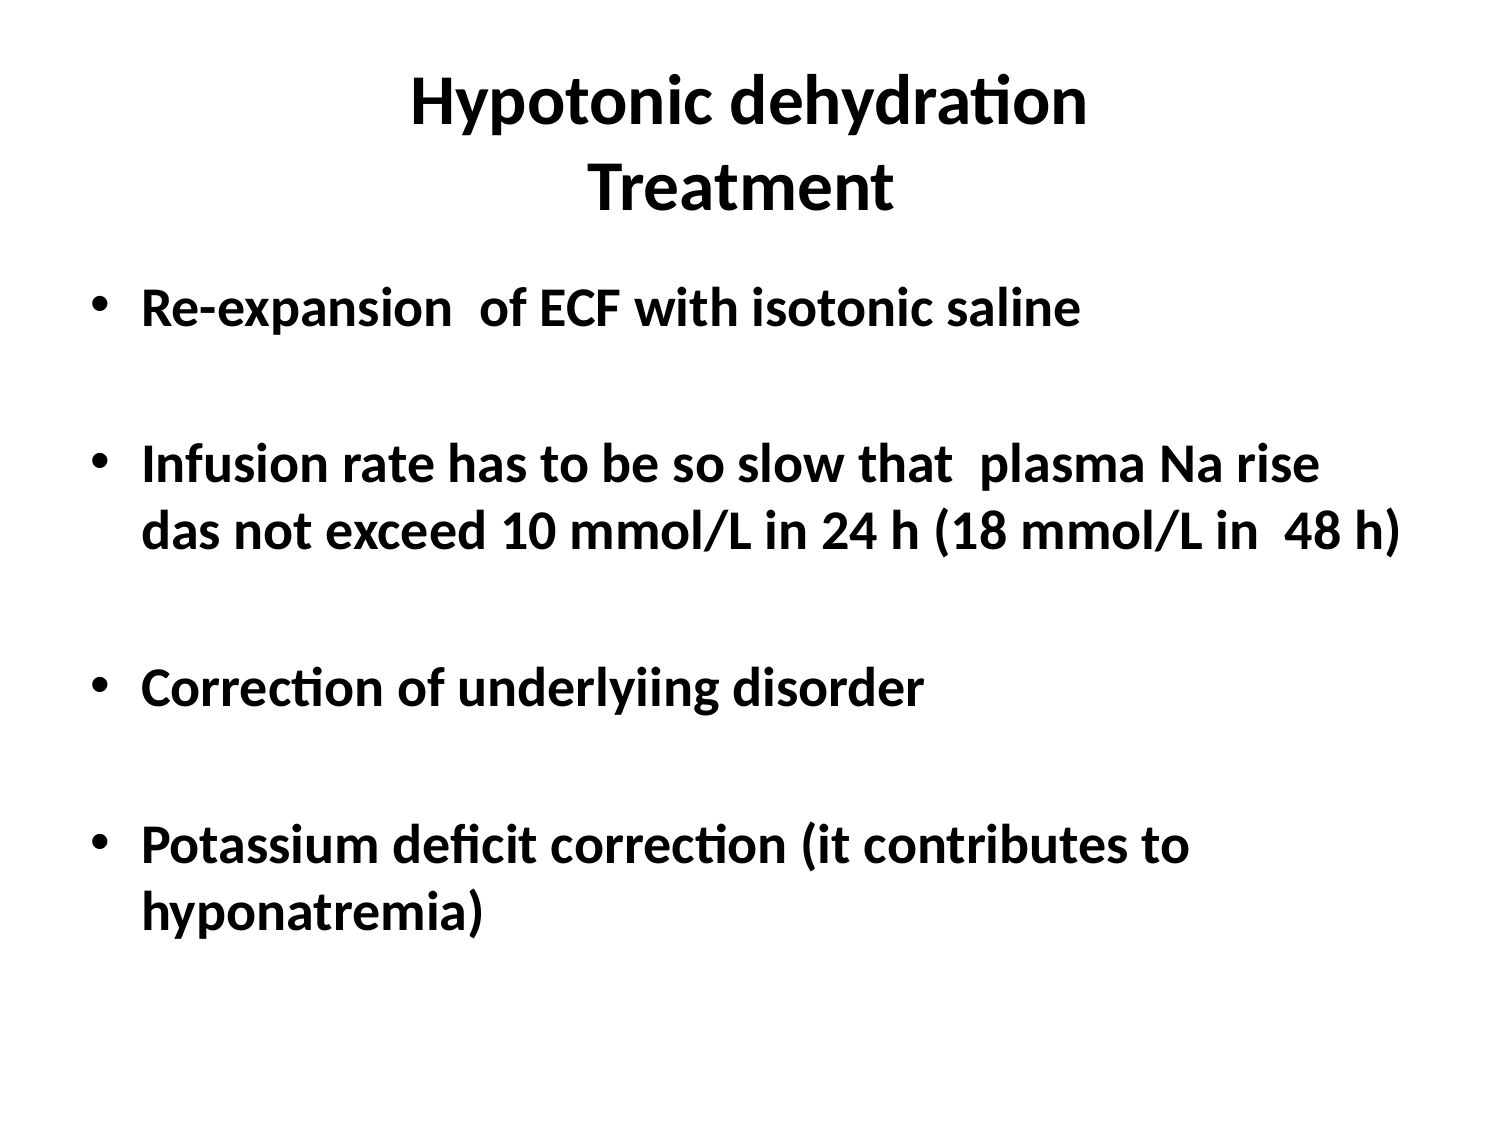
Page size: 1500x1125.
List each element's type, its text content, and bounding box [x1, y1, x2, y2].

title Hypotonic dehydration Treatment [75, 45, 1425, 233]
list Re-expansion of ECF with isotonic saline Infusion rate has to be so slow that plasma Na rise das not exceed 10 mmol/L in 24 h (18 mmol/L in 48 h) Correction of underlyiing disorder Potassium deficit correction (it contributes to hyponatremia) [75, 262, 1425, 1005]
